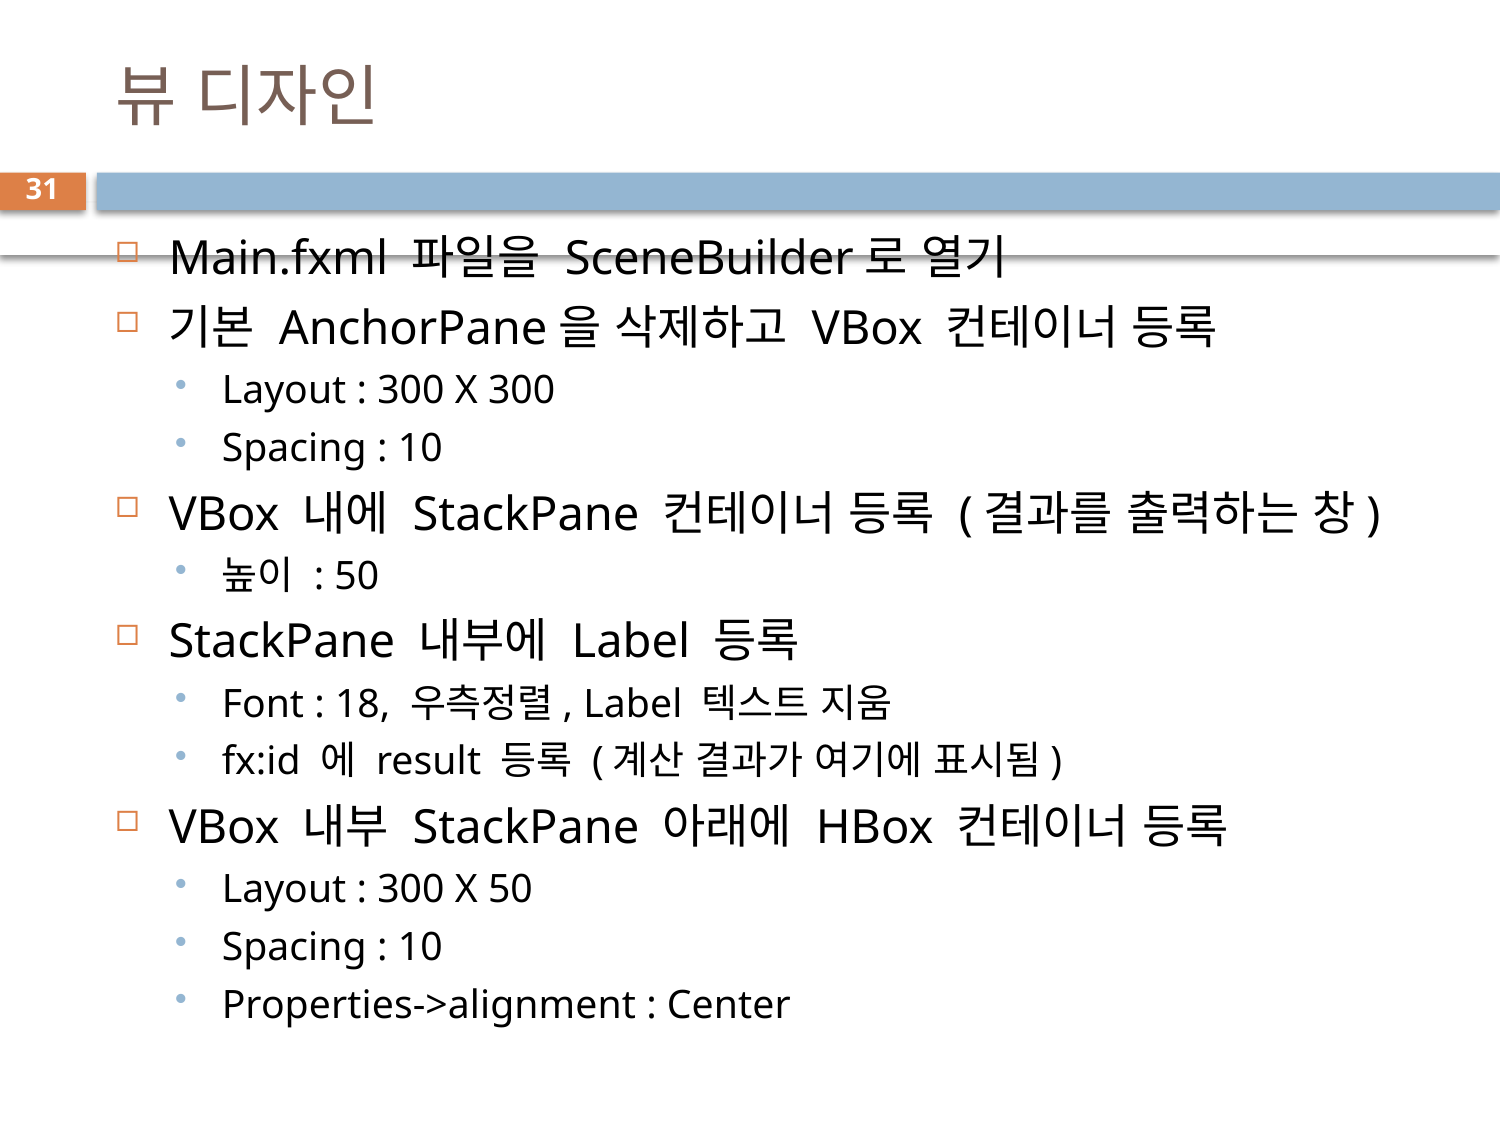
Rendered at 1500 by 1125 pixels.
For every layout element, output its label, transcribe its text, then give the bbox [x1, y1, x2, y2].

title 뷰 디자인 [100, 37, 1438, 149]
slide_number 31 [0, 170, 87, 211]
list Main.fxml 파일을 SceneBuilder로 열기 기본 AnchorPane을 삭제하고 VBox 컨테이너 등록 Layout : 300 X 300 Spacing : 10 VBox 내에 StackPane 컨테이너 등록 (결과를 출력하는 창) 높이 : 50 StackPane 내부에 Label 등록 Font : 18, 우측정렬, Label 텍스트 지움 fx:id 에 result 등록 (계산 결과가 여기에 표시됨) VBox 내부 StackPane 아래에 HBox 컨테이너 등록 Layout : 300 X 50 Spacing : 10 Properties->alignment : Center [100, 219, 1438, 1047]
